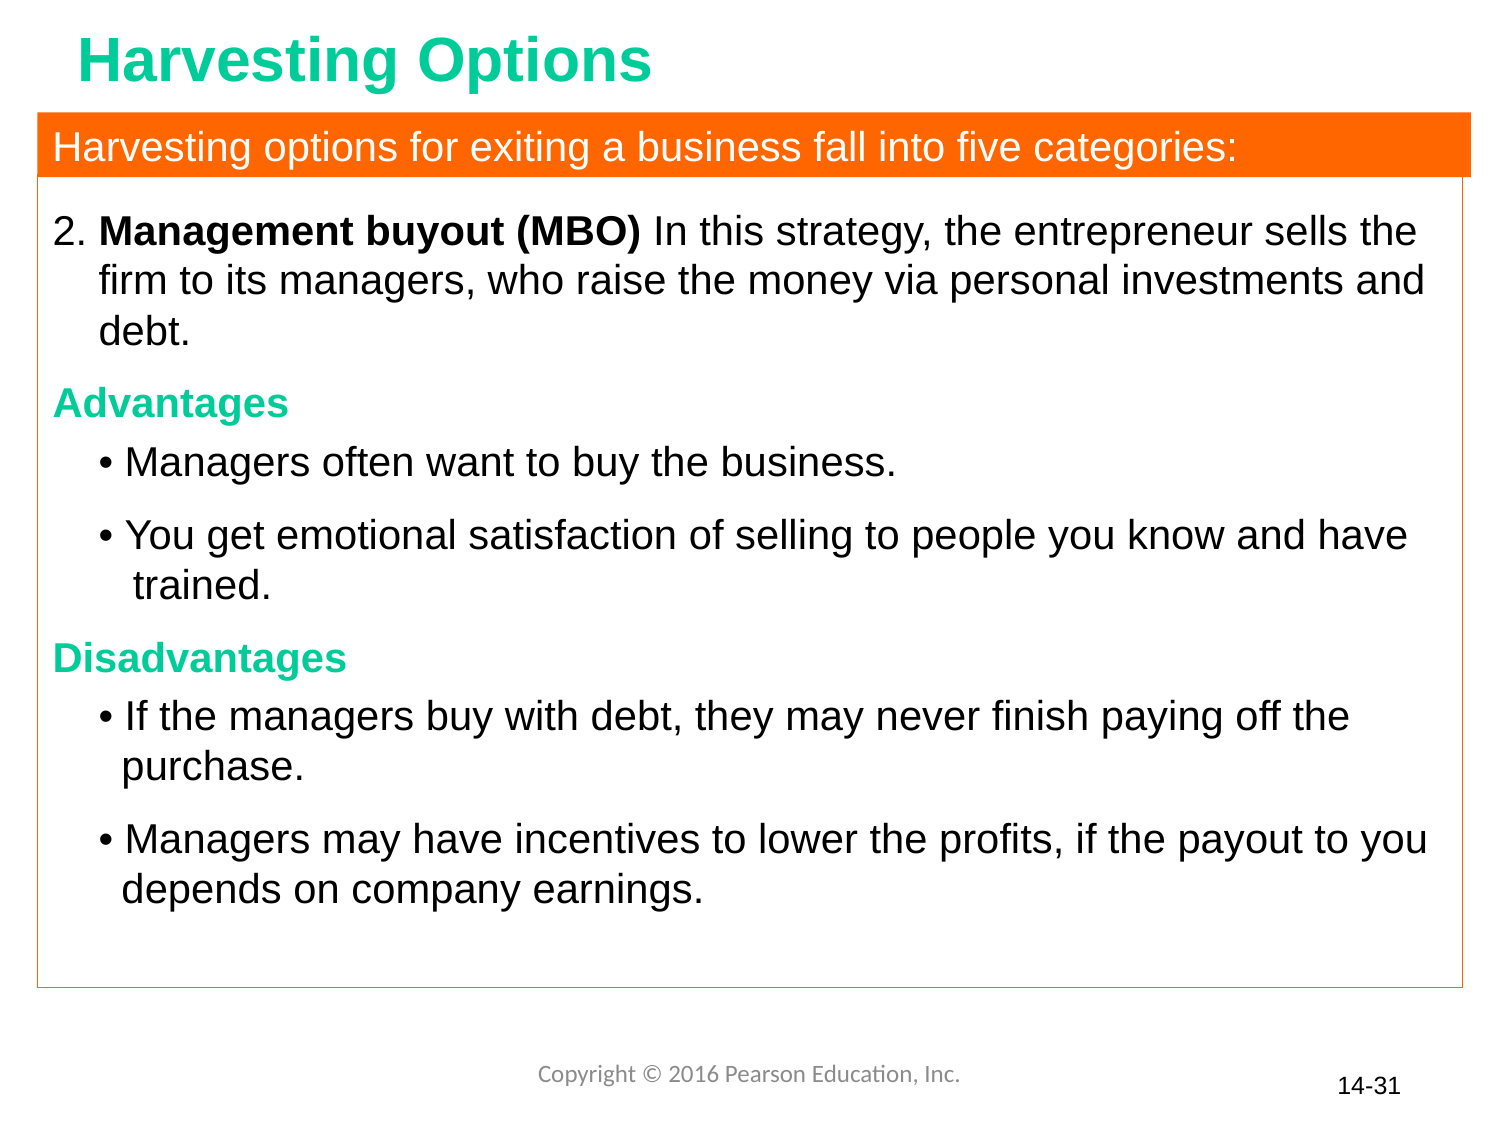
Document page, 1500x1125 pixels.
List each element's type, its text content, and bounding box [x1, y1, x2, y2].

title Harvesting Options [62, 0, 1413, 150]
list 2. Management buyout (MBO) In this strategy, the entrepreneur sells the firm to its managers, who raise the money via personal investments and debt. Advantages • Managers often want to buy the business. • You get emotional satisfaction of selling to people you know and have trained. Disadvantages • If the managers buy with debt, they may never finish paying off the purchase. • Managers may have incentives to lower the profits, if the payout to you depends on company earnings. [37, 178, 1463, 988]
footer Copyright © 2016 Pearson Education, Inc. [512, 1042, 988, 1103]
text_box Harvesting options for exiting a business fall into five categories: [37, 112, 1471, 178]
